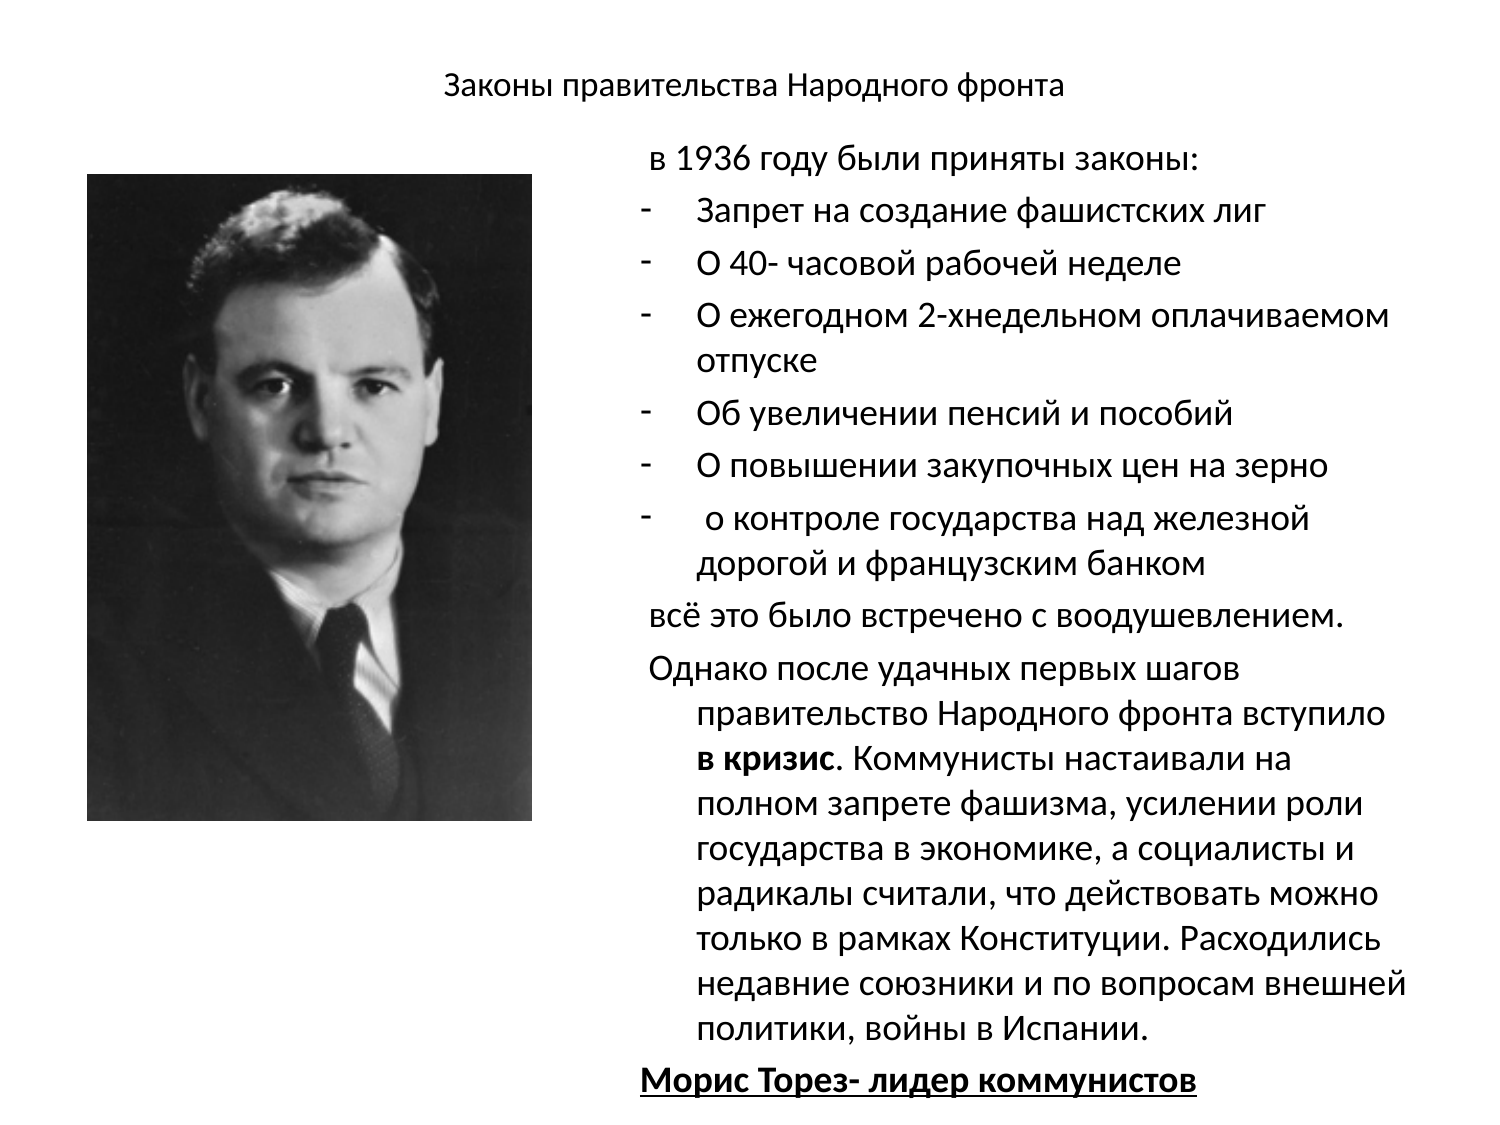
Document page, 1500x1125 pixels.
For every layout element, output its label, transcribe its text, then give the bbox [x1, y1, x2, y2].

title Законы правительства Народного фронта [75, 45, 1425, 113]
picture [87, 174, 532, 821]
list в 1936 году были приняты законы: Запрет на создание фашистских лиг О 40- часовой рабочей неделе О ежегодном 2-хнедельном оплачиваемом отпуске Об увеличении пенсий и пособий О повышении закупочных цен на зерно о контроле государства над железной дорогой и французским банком всё это было встречено с воодушевлением. Однако после удачных первых шагов правительство Народного фронта вступило в кризис. Коммунисты настаивали на полном запрете фашизма, усилении роли государства в экономике, а социалисты и радикалы считали, что действовать можно только в рамках Конституции. Расходились недавние союзники и по вопросам внешней политики, войны в Испании. Морис Торез- лидер коммунистов [624, 125, 1425, 1113]
